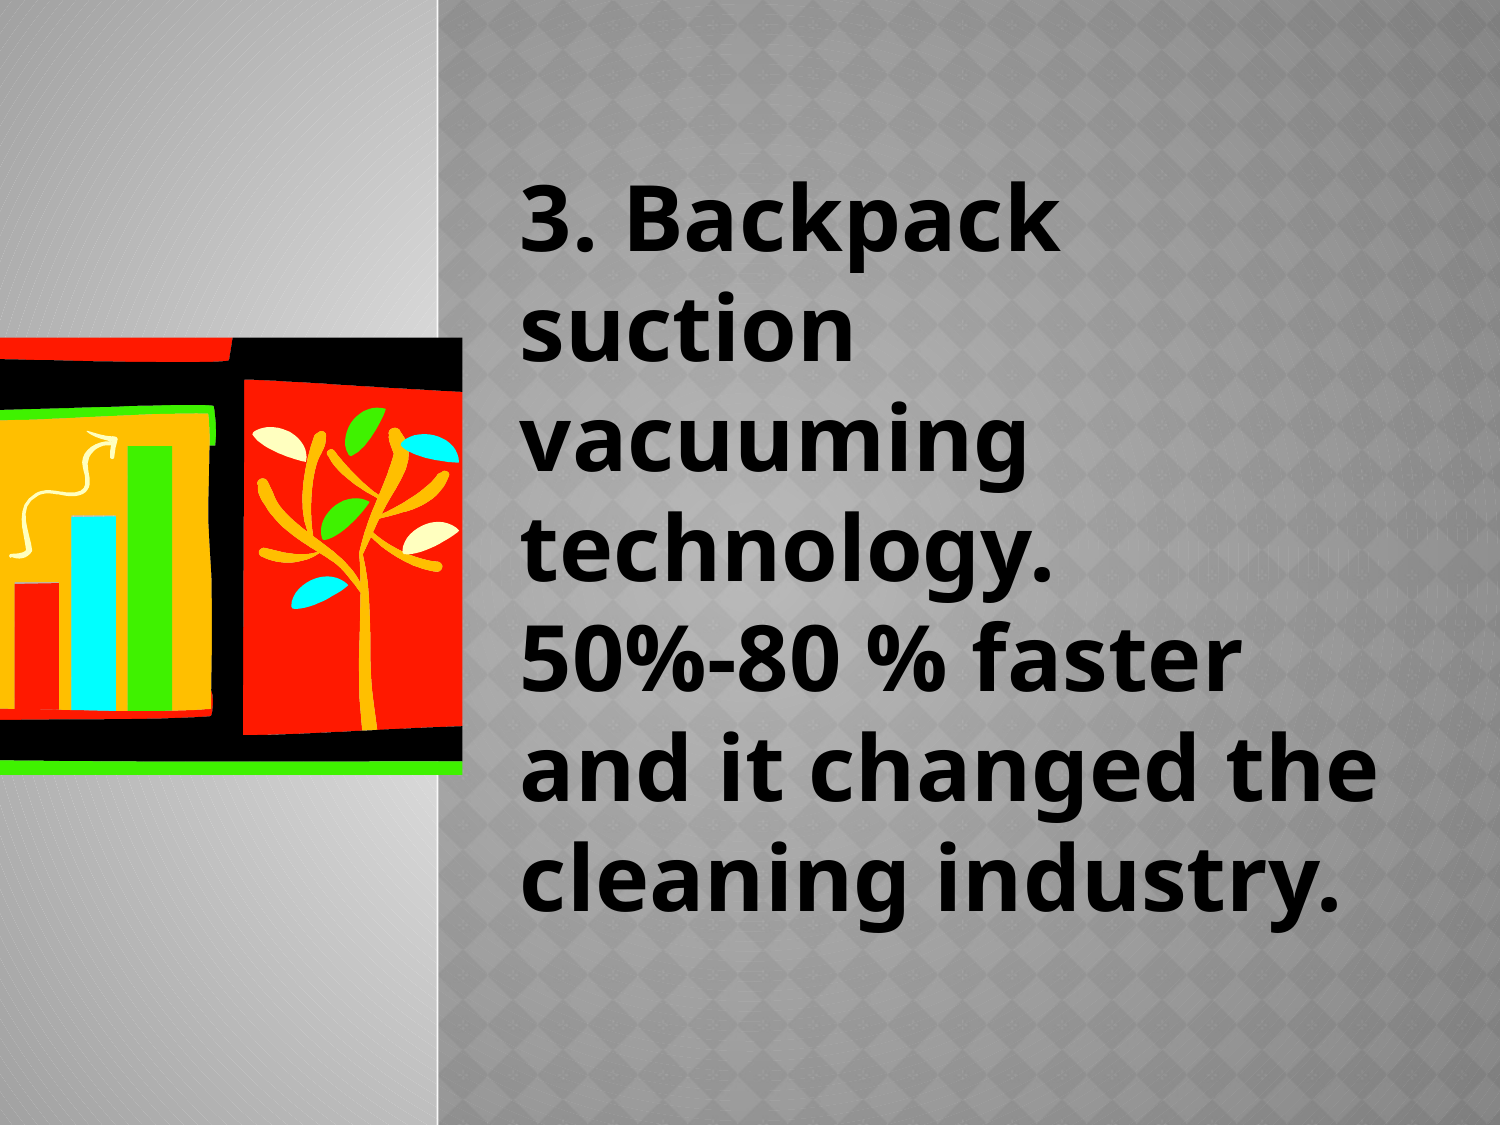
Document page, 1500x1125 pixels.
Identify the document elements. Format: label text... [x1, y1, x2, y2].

title 3. Backpack suction vacuuming technology. 50%-80 % faster and it changed the cleaning industry. [512, 87, 1390, 1125]
picture [0, 336, 463, 776]
